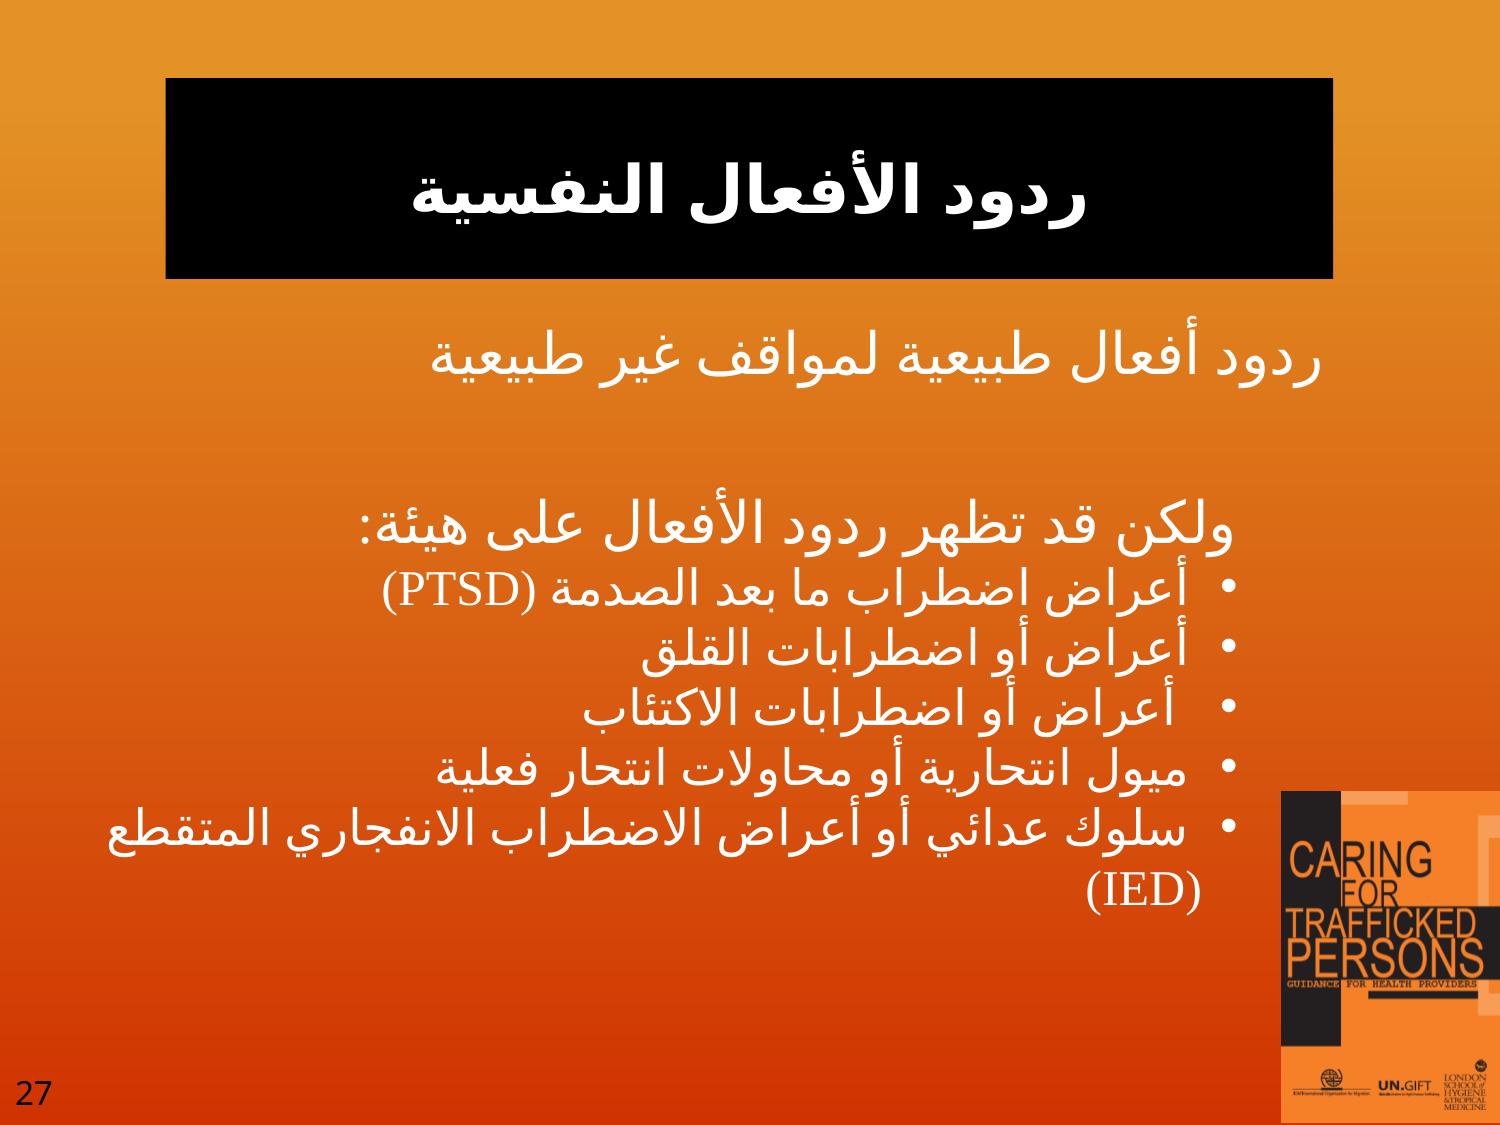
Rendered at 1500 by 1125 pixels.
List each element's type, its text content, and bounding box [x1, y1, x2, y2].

title ردود الأفعال النفسية [165, 110, 1335, 263]
list ردود أفعال طبيعية لمواقف غير طبيعية [29, 308, 1339, 421]
picture [1281, 791, 1500, 1123]
text_box ولكن قد تظهر ردود الأفعال على هيئة: أعراض اضطراب ما بعد الصدمة (PTSD) أعراض أو اضطرابات القلق أعراض أو اضطرابات الاكتئاب ميول انتحارية أو محاولات انتحار فعلية سلوك عدائي أو أعراض الاضطراب الانفجاري المتقطع (IED) [41, 477, 1253, 923]
slide_number 27 [0, 1065, 100, 1125]
